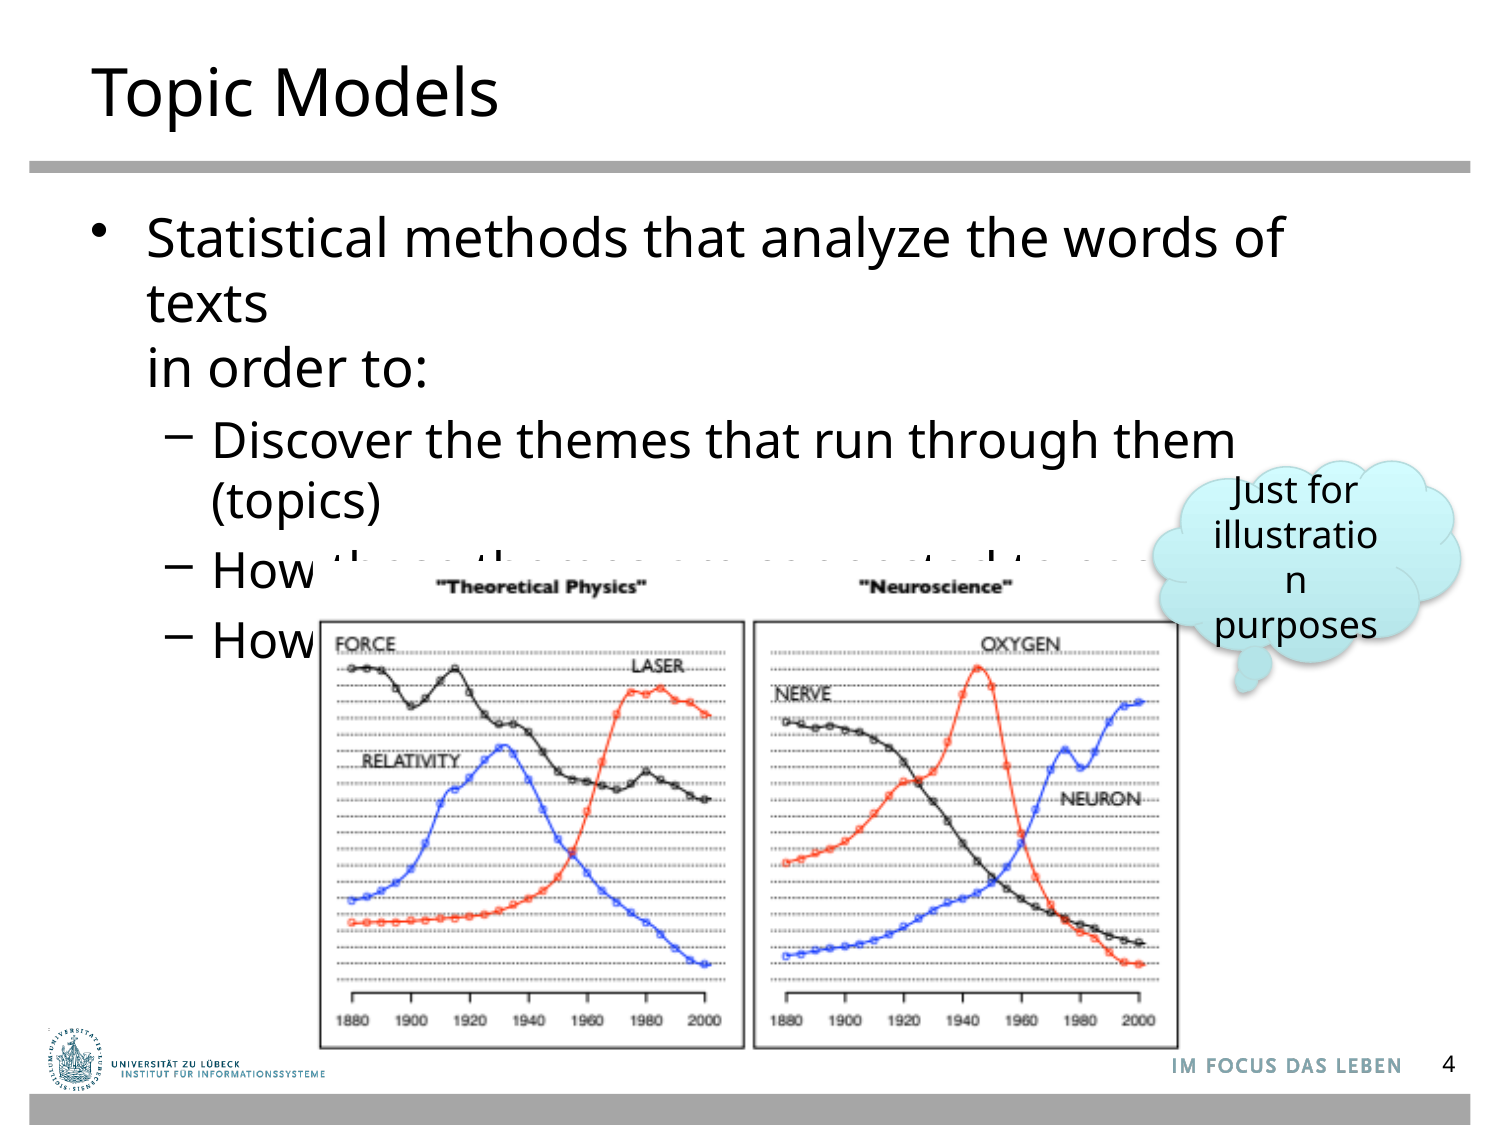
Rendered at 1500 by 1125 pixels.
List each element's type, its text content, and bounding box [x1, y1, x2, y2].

title Topic Models [76, 42, 1427, 126]
list Statistical methods that analyze the words of texts in order to: Discover the themes that run through them (topics) How those themes are connected to each other How they change over time [75, 196, 1425, 1012]
text_box Just for illustration purposes [1152, 460, 1462, 693]
picture [312, 560, 1182, 1051]
picture [1173, 1058, 1305, 1073]
slide_number 4 [1305, 1050, 1471, 1083]
